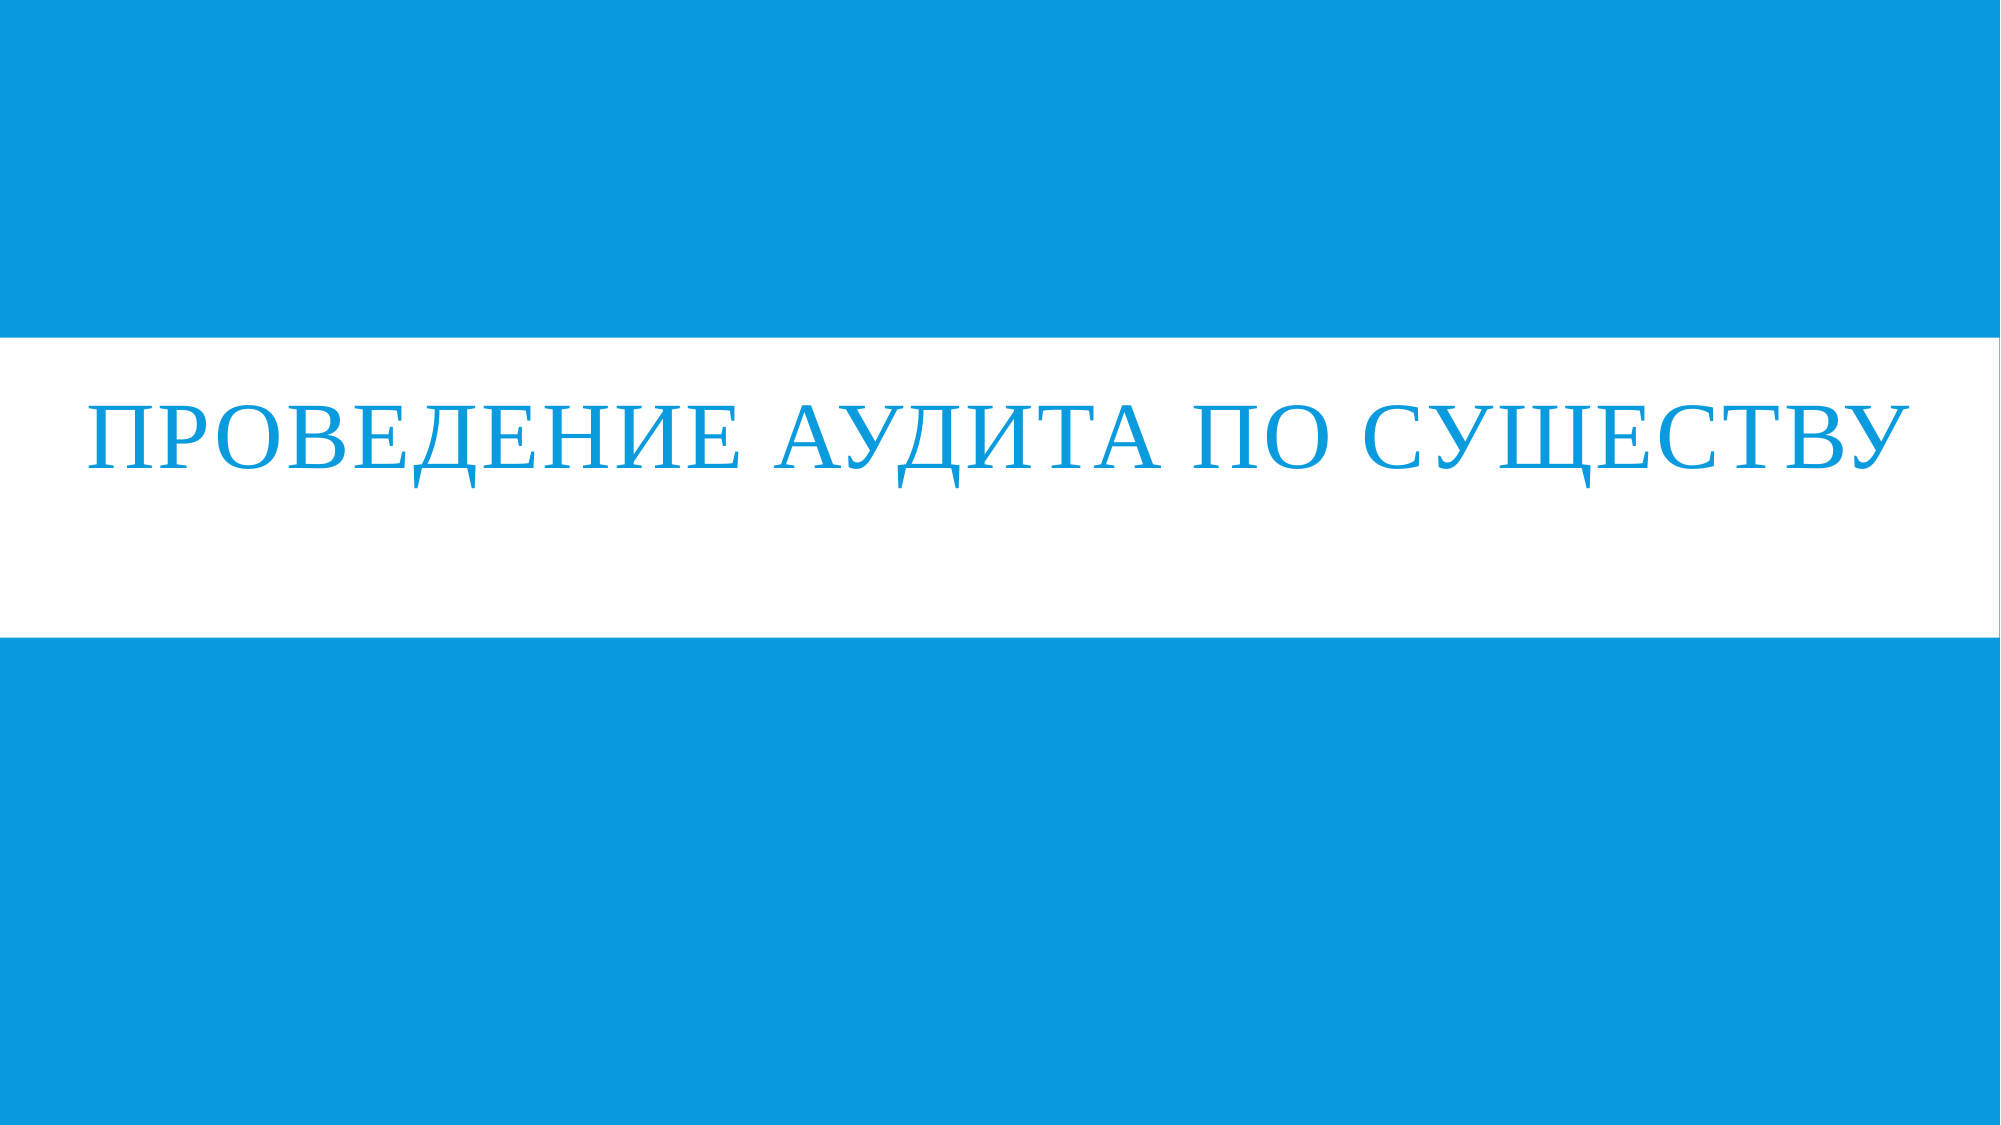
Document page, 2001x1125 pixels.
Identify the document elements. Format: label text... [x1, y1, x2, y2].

title Проведение аудита по существу [60, 355, 1942, 641]
